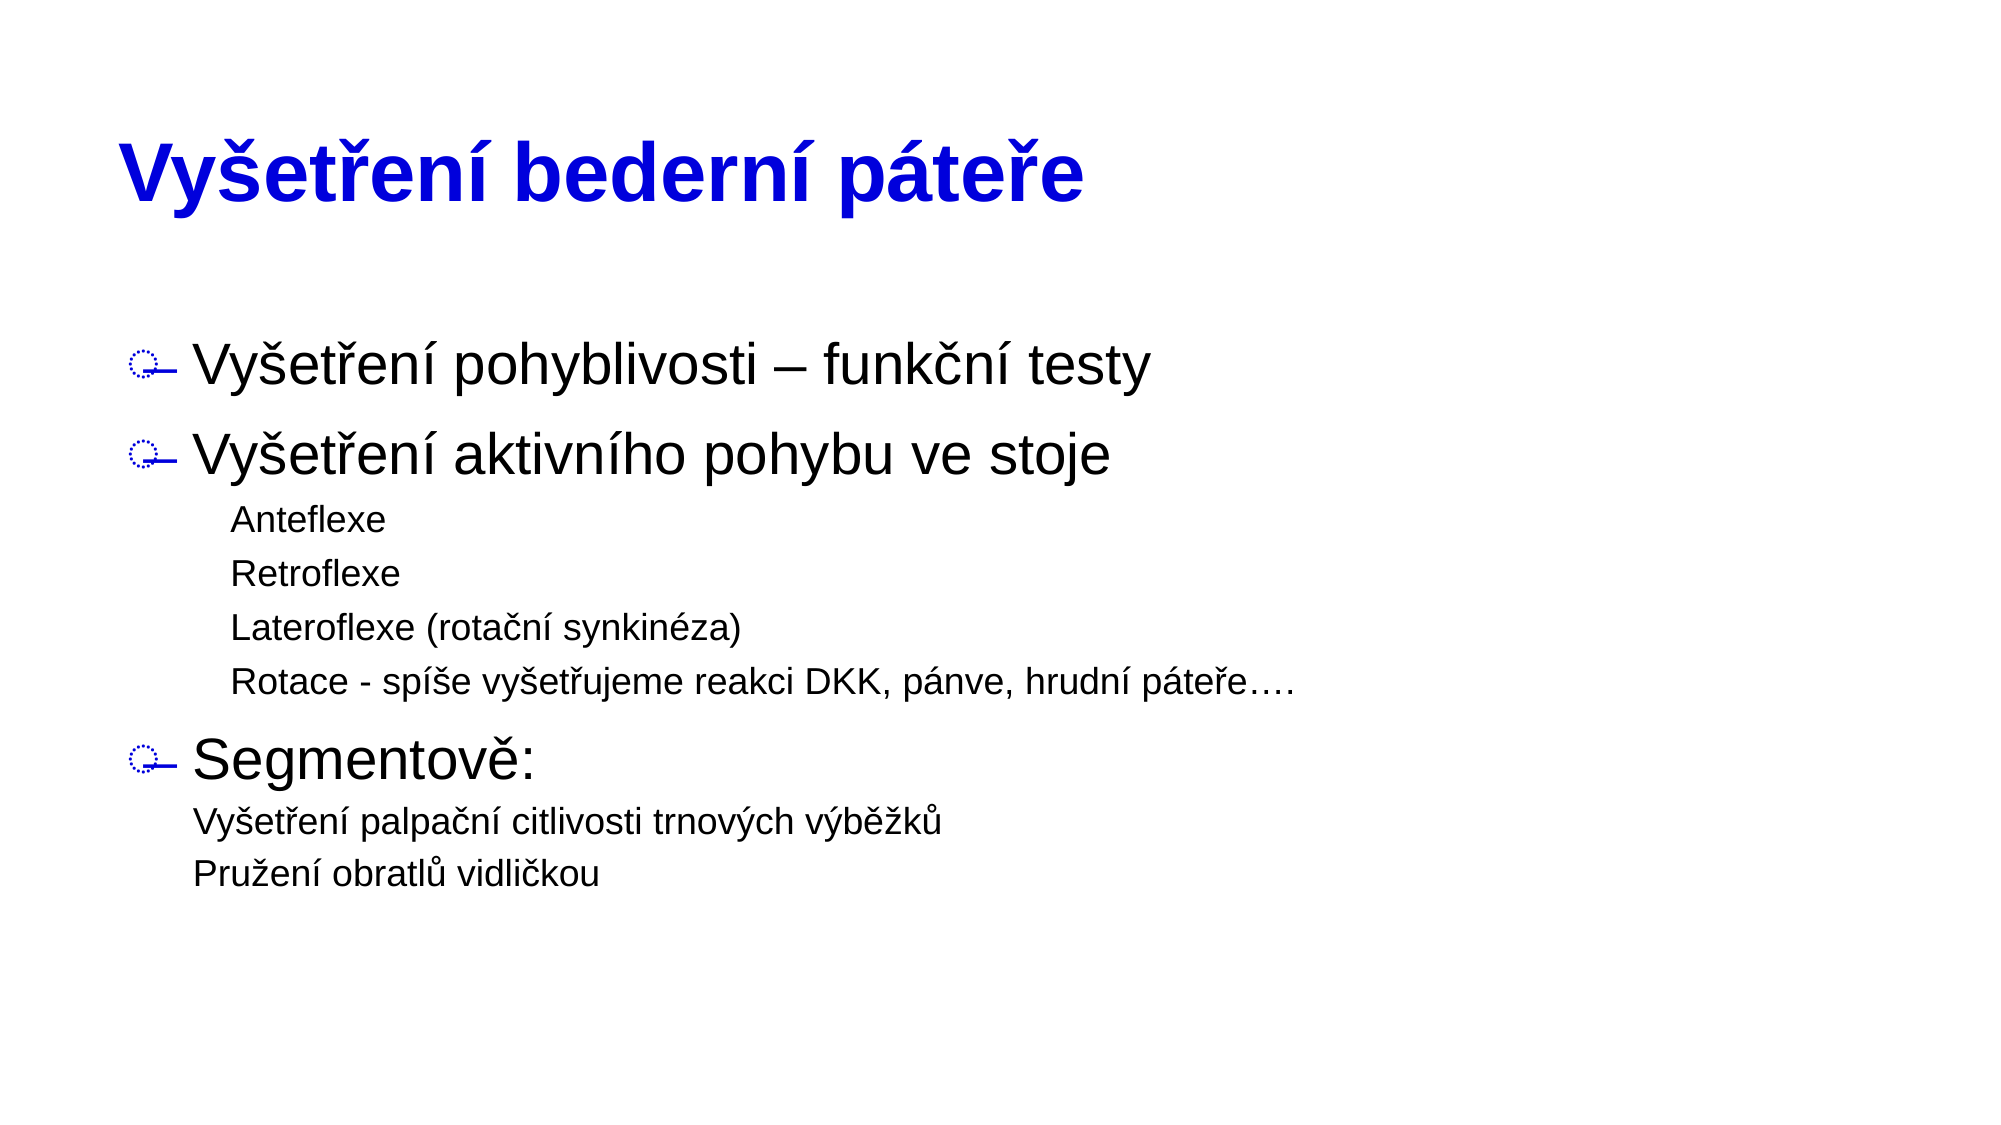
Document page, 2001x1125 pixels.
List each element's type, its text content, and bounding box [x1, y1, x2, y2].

list Vyšetření pohyblivosti – funkční testy Vyšetření aktivního pohybu ve stoje Anteflexe Retroflexe Lateroflexe (rotační synkinéza) Rotace - spíše vyšetřujeme reakci DKK, pánve, hrudní páteře…. Segmentově: Vyšetření palpační citlivosti trnových výběžků Pružení obratlů vidličkou [117, 307, 1882, 957]
title Vyšetření bederní páteře [118, 118, 1883, 193]
